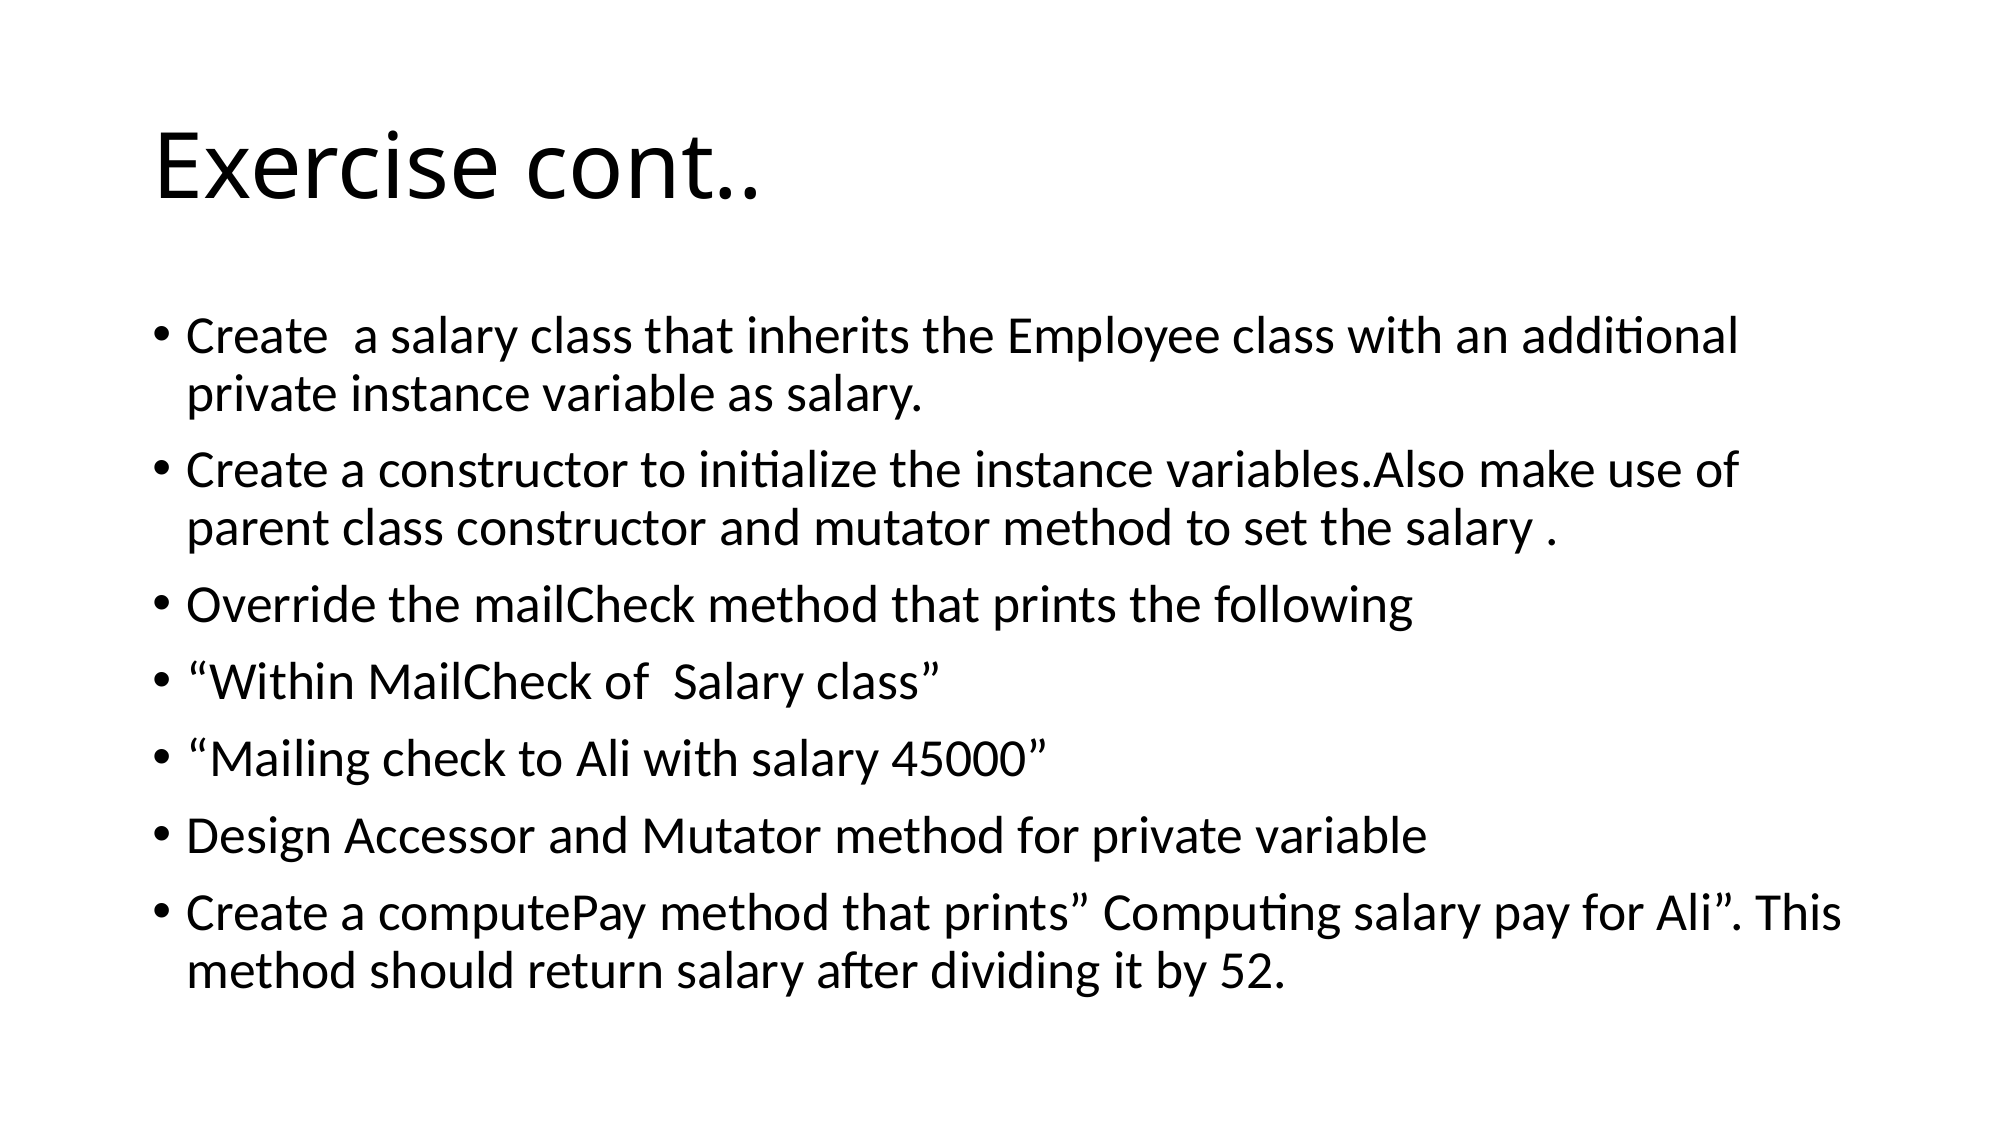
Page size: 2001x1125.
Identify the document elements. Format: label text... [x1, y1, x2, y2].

list Create a salary class that inherits the Employee class with an additional private instance variable as salary. Create a constructor to initialize the instance variables.Also make use of parent class constructor and mutator method to set the salary . Override the mailCheck method that prints the following “Within MailCheck of Salary class” “Mailing check to Ali with salary 45000” Design Accessor and Mutator method for private variable Create a computePay method that prints” Computing salary pay for Ali”. This method should return salary after dividing it by 52. [137, 299, 1863, 1014]
title Exercise cont.. [137, 59, 1863, 278]
